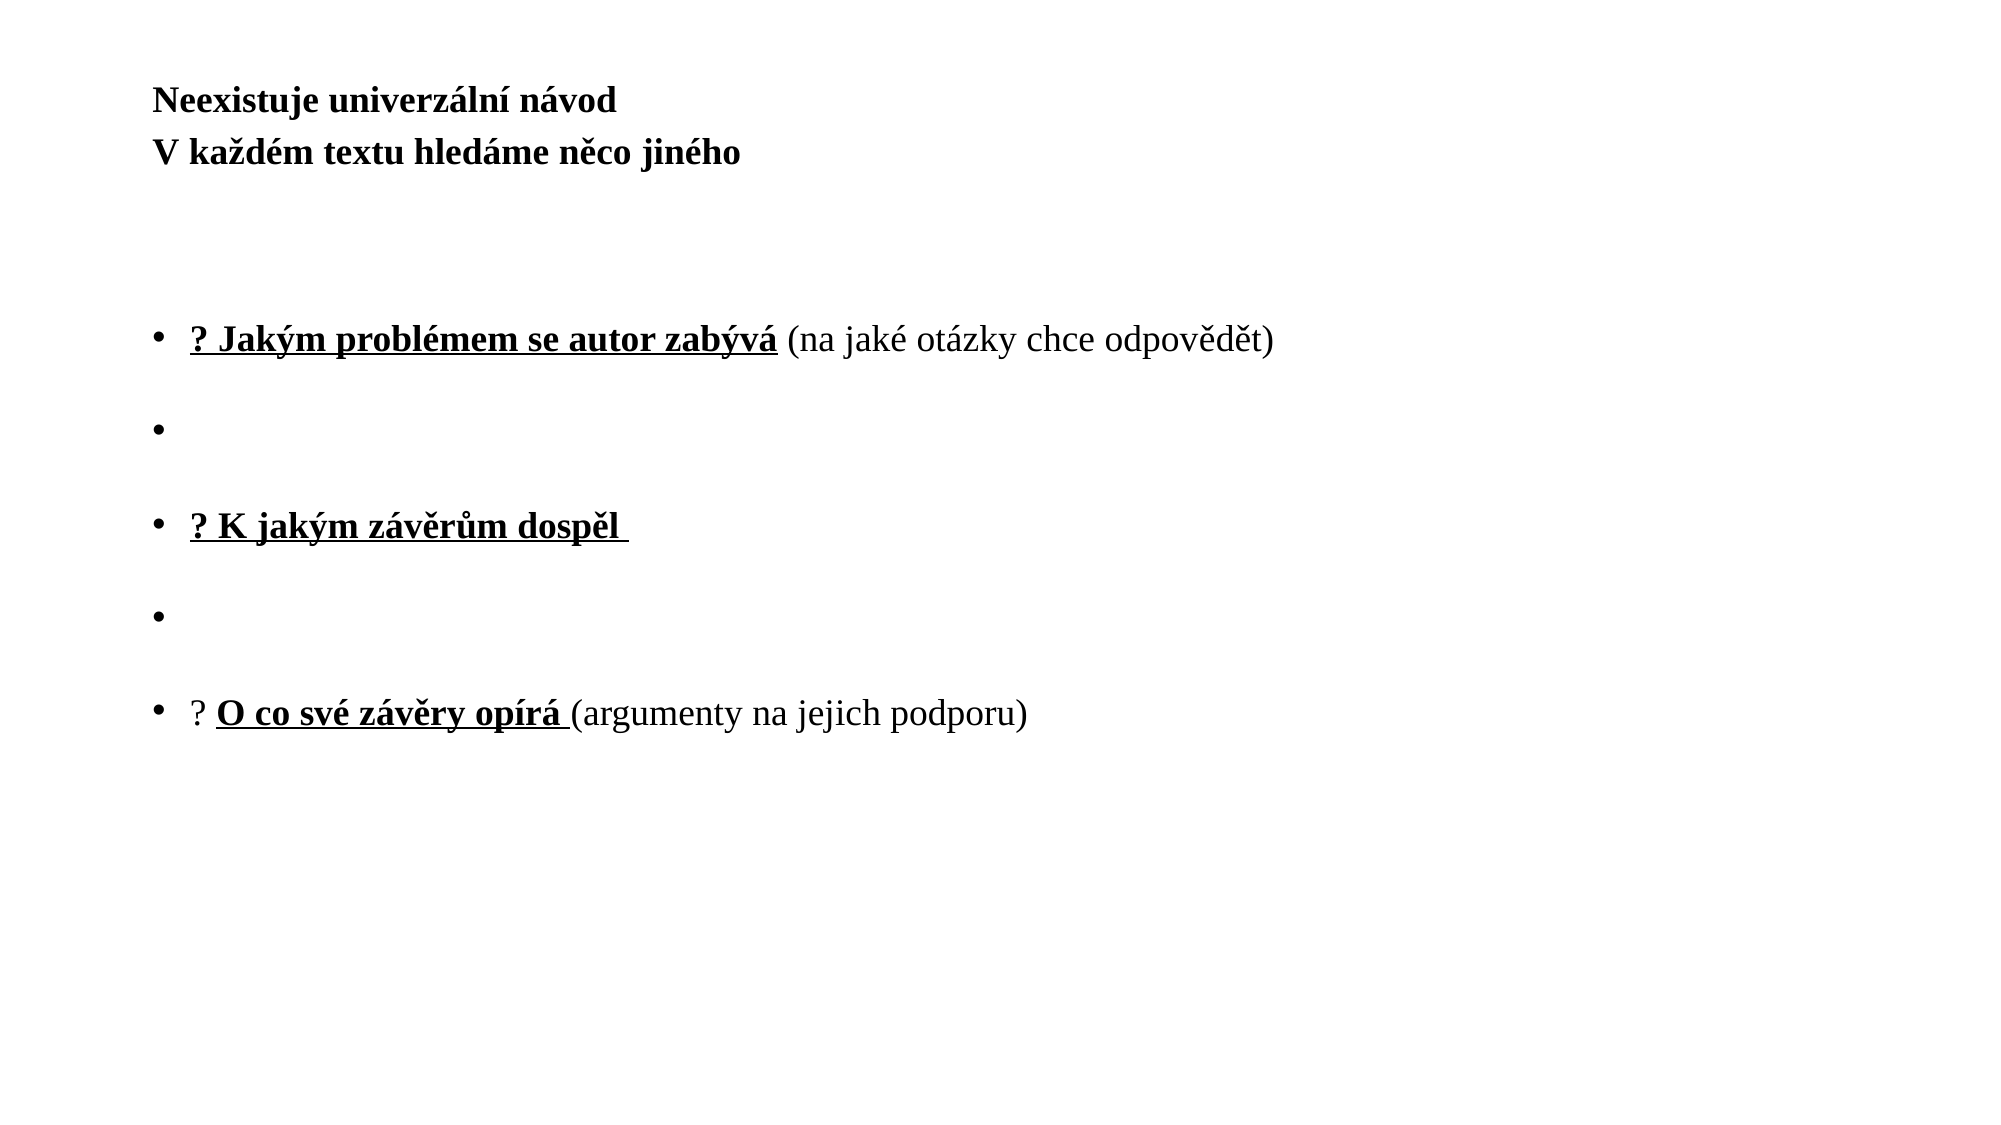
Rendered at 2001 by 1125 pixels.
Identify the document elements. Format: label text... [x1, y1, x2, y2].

list ? Jakým problémem se autor zabývá (na jaké otázky chce odpovědět) ? K jakým závěrům dospěl ? O co své závěry opírá (argumenty na jejich podporu) [137, 299, 1863, 1014]
title Neexistuje univerzální návod V každém textu hledáme něco jiného [137, 59, 1863, 278]
